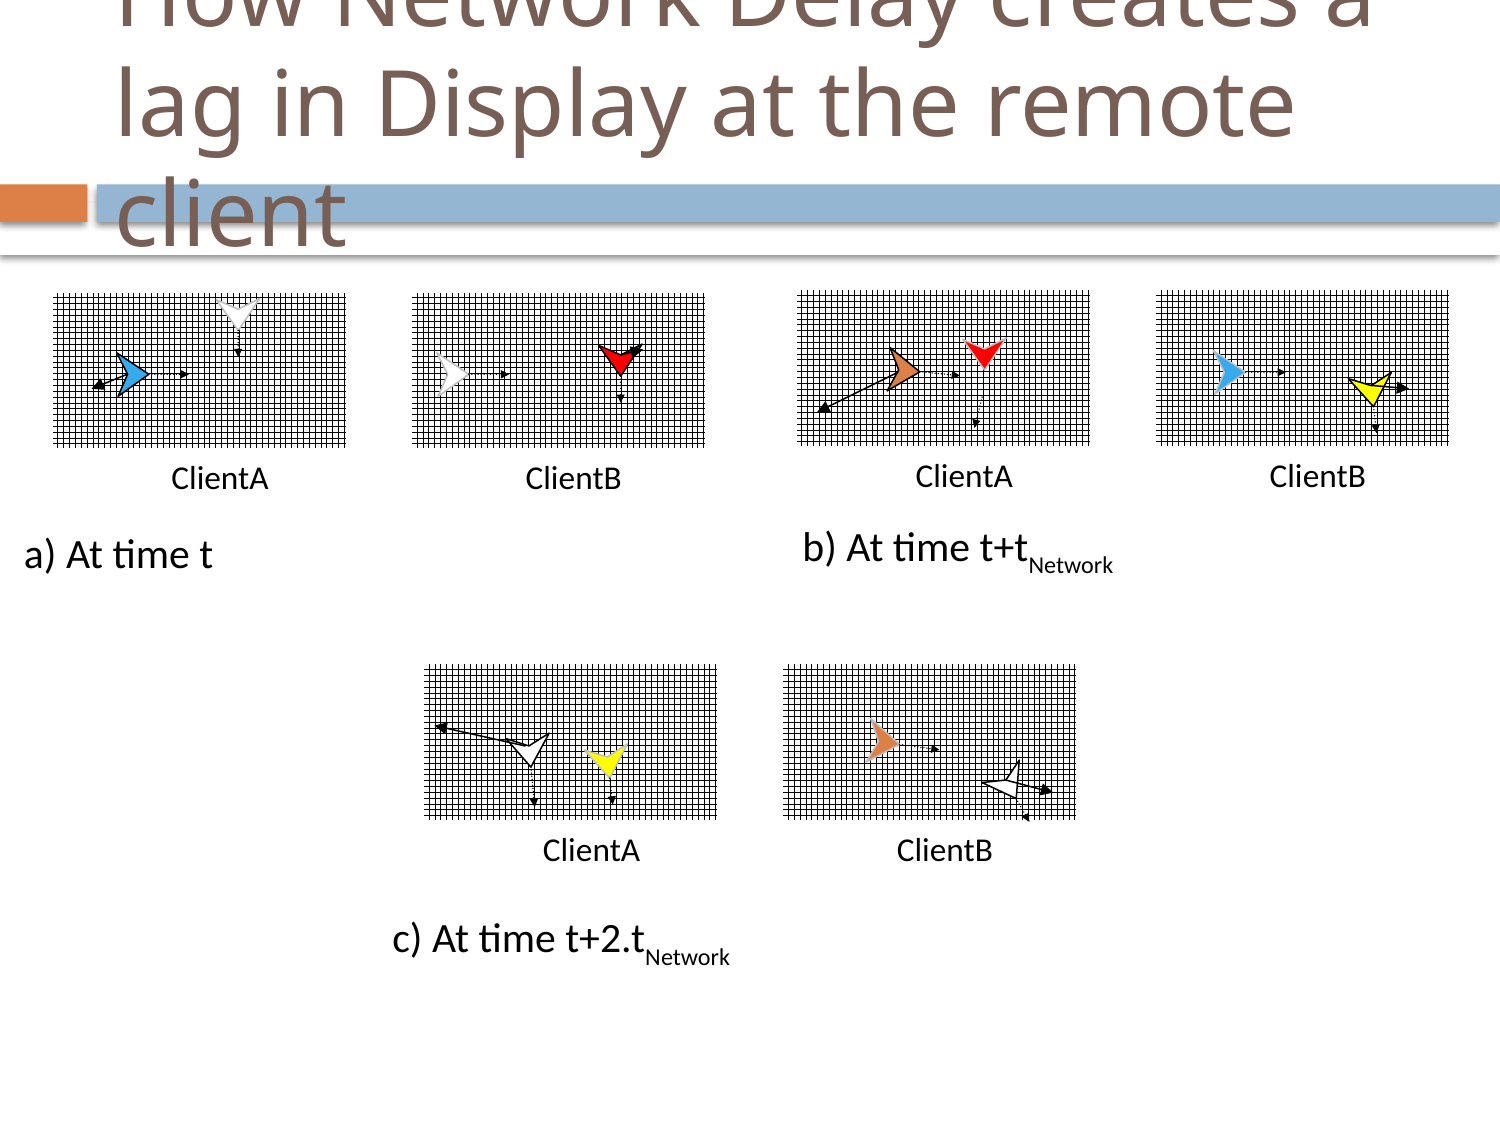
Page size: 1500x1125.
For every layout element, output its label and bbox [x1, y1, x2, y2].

text_box [0, 0, 1451, 1096]
